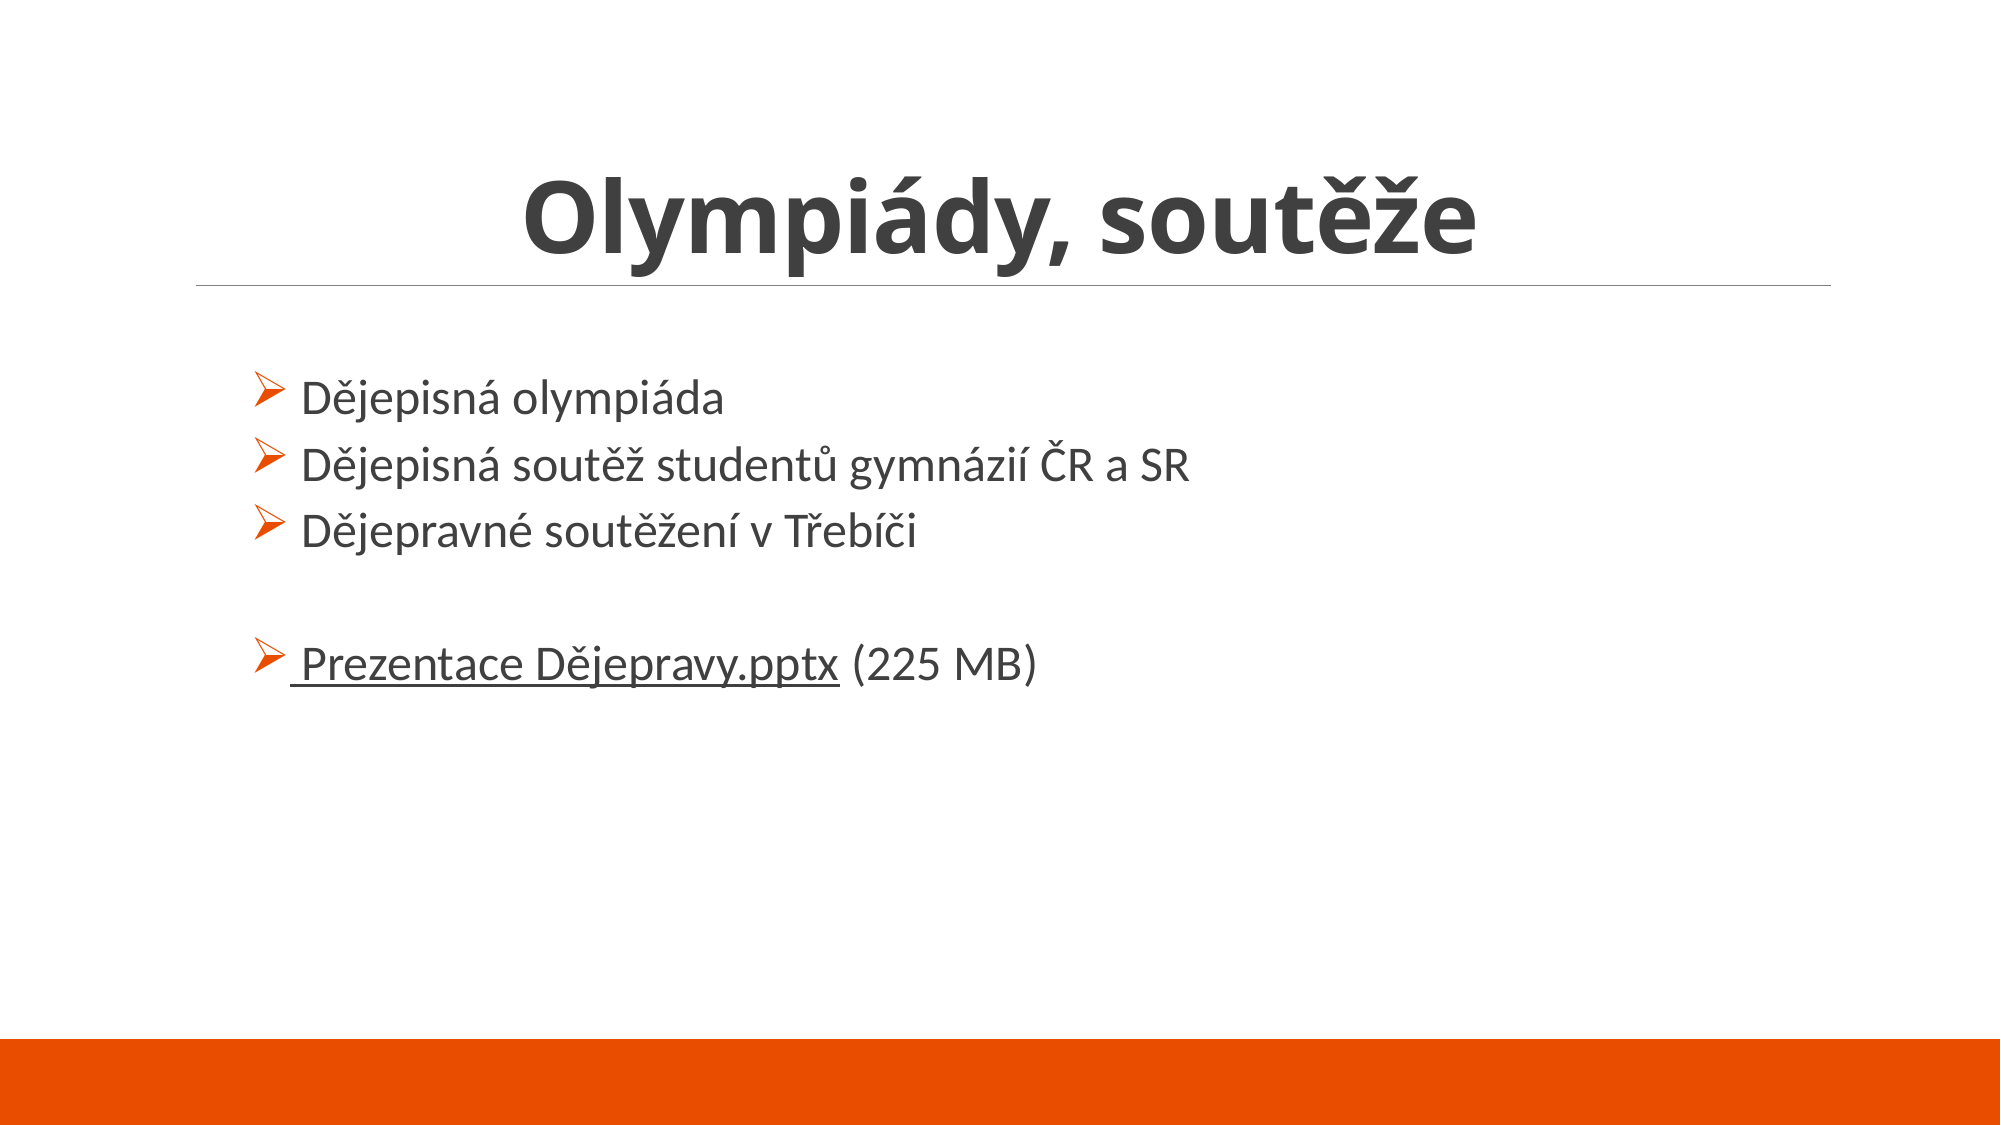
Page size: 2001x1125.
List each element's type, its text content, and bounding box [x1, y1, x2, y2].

list Dějepisná olympiáda Dějepisná soutěž studentů gymnázií ČR a SR Dějepravné soutěžení v Třebíči Prezentace Dějepravy.pptx (225 MB) [217, 299, 1783, 1006]
title Olympiády, soutěže [373, 43, 1627, 282]
